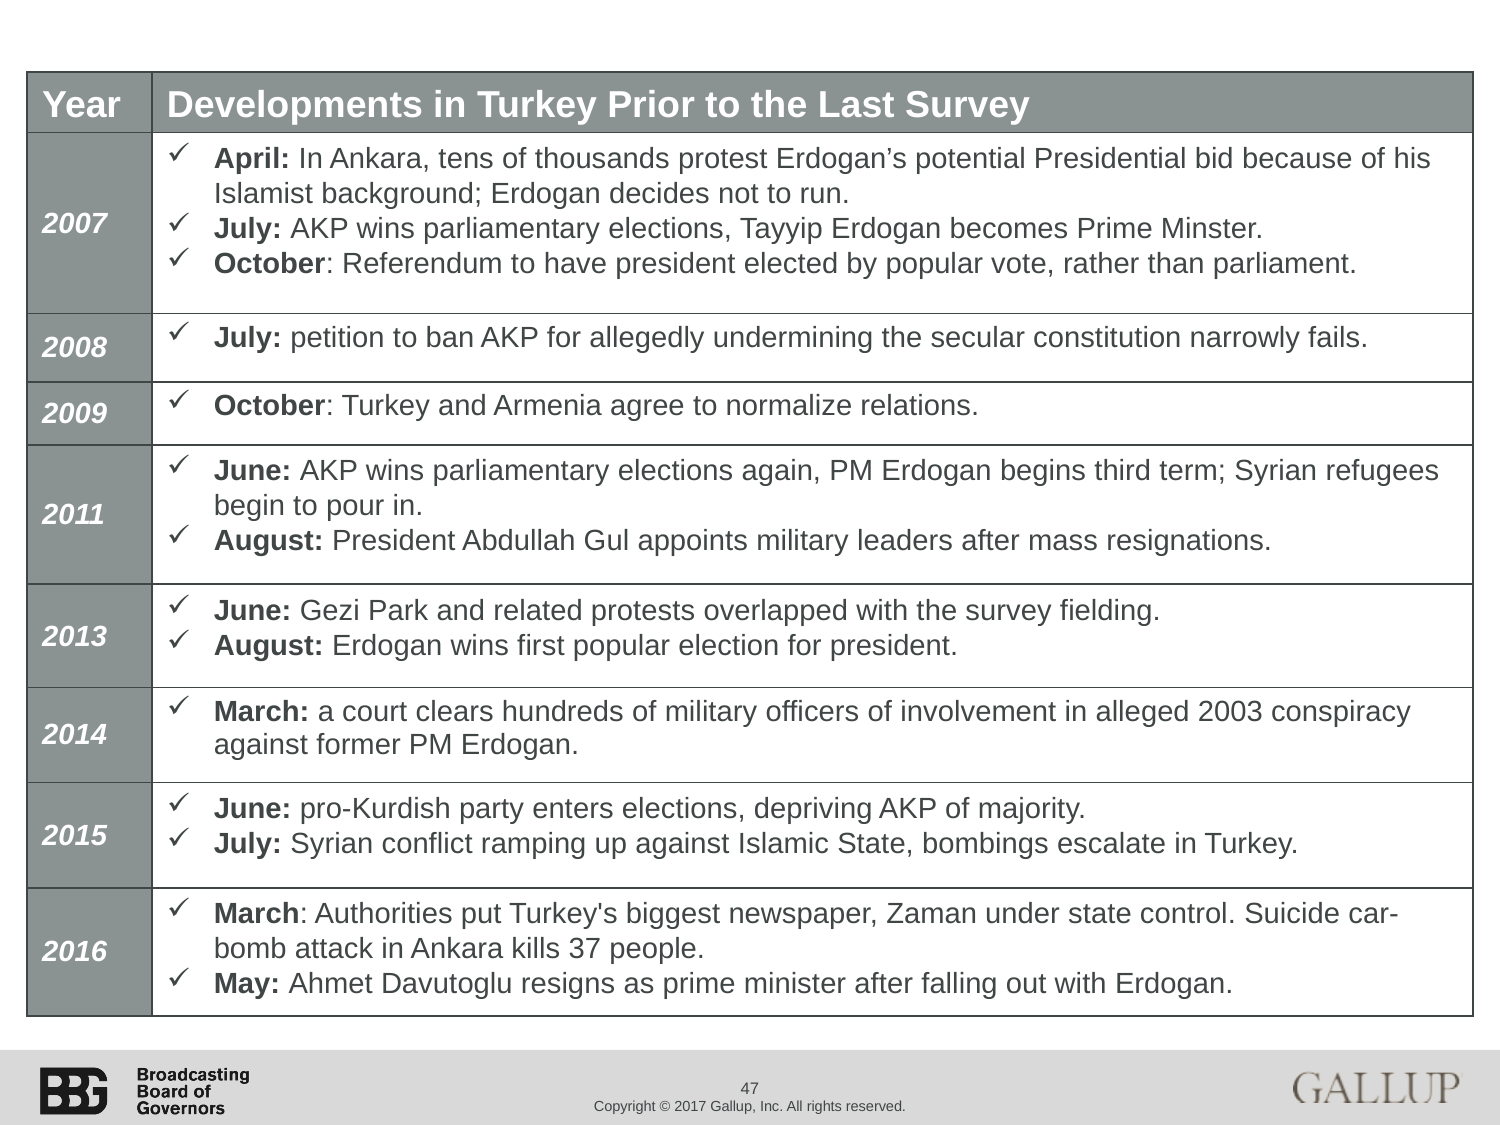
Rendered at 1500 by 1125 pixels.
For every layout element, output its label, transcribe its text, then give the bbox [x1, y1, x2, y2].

table_cell March: a court clears hundreds of military officers of involvement in alleged 2003 conspiracy against former PM Erdogan. [153, 688, 1472, 782]
table_cell June: pro-Kurdish party enters elections, depriving AKP of majority. July: Syrian conflict ramping up against Islamic State, bombings escalate in Turkey. [153, 783, 1472, 887]
text_box Copyright © 2017 Gallup, Inc. All rights reserved. [468, 1089, 1032, 1123]
table_cell 2011 [28, 446, 151, 583]
picture [34, 1061, 256, 1120]
slide_number 47 [712, 1069, 788, 1089]
table_cell July: petition to ban AKP for allegedly undermining the secular constitution narrowly fails. [153, 314, 1472, 381]
table_cell June: Gezi Park and related protests overlapped with the survey fielding. August: Erdogan wins first popular election for president. [153, 585, 1472, 687]
table_cell March: Authorities put Turkey's biggest newspaper, Zaman under state control. Suicide car-bomb attack in Ankara kills 37 people. May: Ahmet Davutoglu resigns as prime minister after falling out with Erdogan. [153, 889, 1472, 1015]
table_cell 2008 [28, 314, 151, 381]
table_header Developments in Turkey Prior to the Last Survey [153, 73, 1472, 132]
table_cell 2014 [28, 688, 151, 782]
table_cell June: AKP wins parliamentary elections again, PM Erdogan begins third term; Syrian refugees begin to pour in. August: President Abdullah Gul appoints military leaders after mass resignations. [153, 446, 1472, 583]
table_cell 2013 [28, 585, 151, 687]
table_header Year [28, 73, 151, 132]
table_cell April: In Ankara, tens of thousands protest Erdogan’s potential Presidential bid because of his Islamist background; Erdogan decides not to run. July: AKP wins parliamentary elections, Tayyip Erdogan becomes Prime Minster. October: Referendum to have president elected by popular vote, rather than parliament. [153, 133, 1472, 313]
table_cell 2015 [28, 783, 151, 887]
table_cell 2007 [28, 133, 151, 313]
table_cell 2009 [28, 383, 151, 444]
table_cell October: Turkey and Armenia agree to normalize relations. [153, 383, 1472, 444]
table_cell 2016 [28, 889, 151, 1015]
